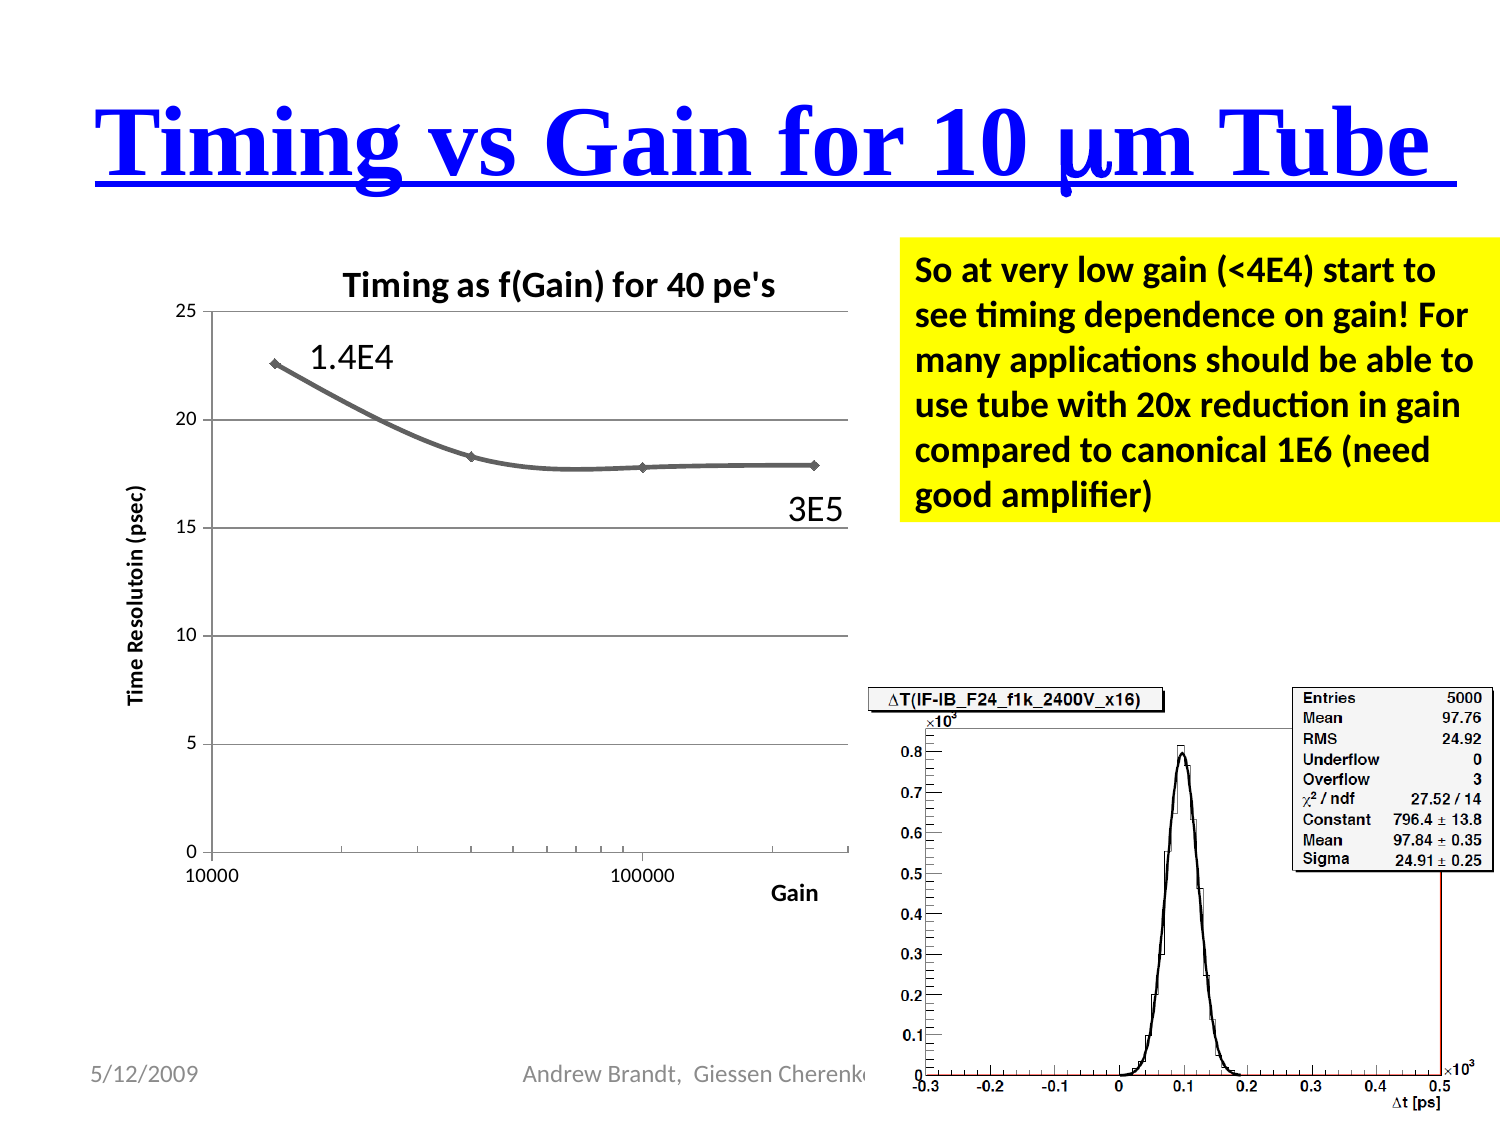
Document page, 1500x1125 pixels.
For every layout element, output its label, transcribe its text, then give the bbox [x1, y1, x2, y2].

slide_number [75, 1042, 425, 1103]
text_box Timing vs Gain for 10 m Tube [94, 75, 1457, 196]
picture [865, 687, 1500, 1115]
footer Andrew Brandt, Giessen Cherenkov Workshop [474, 1042, 860, 1103]
chart [74, 237, 1045, 916]
text_box So at very low gain (<4E4) start to see timing dependence on gain! For many applications should be able to use tube with 20x reduction in gain compared to canonical 1E6 (need good amplifier) [1046, 237, 1500, 523]
